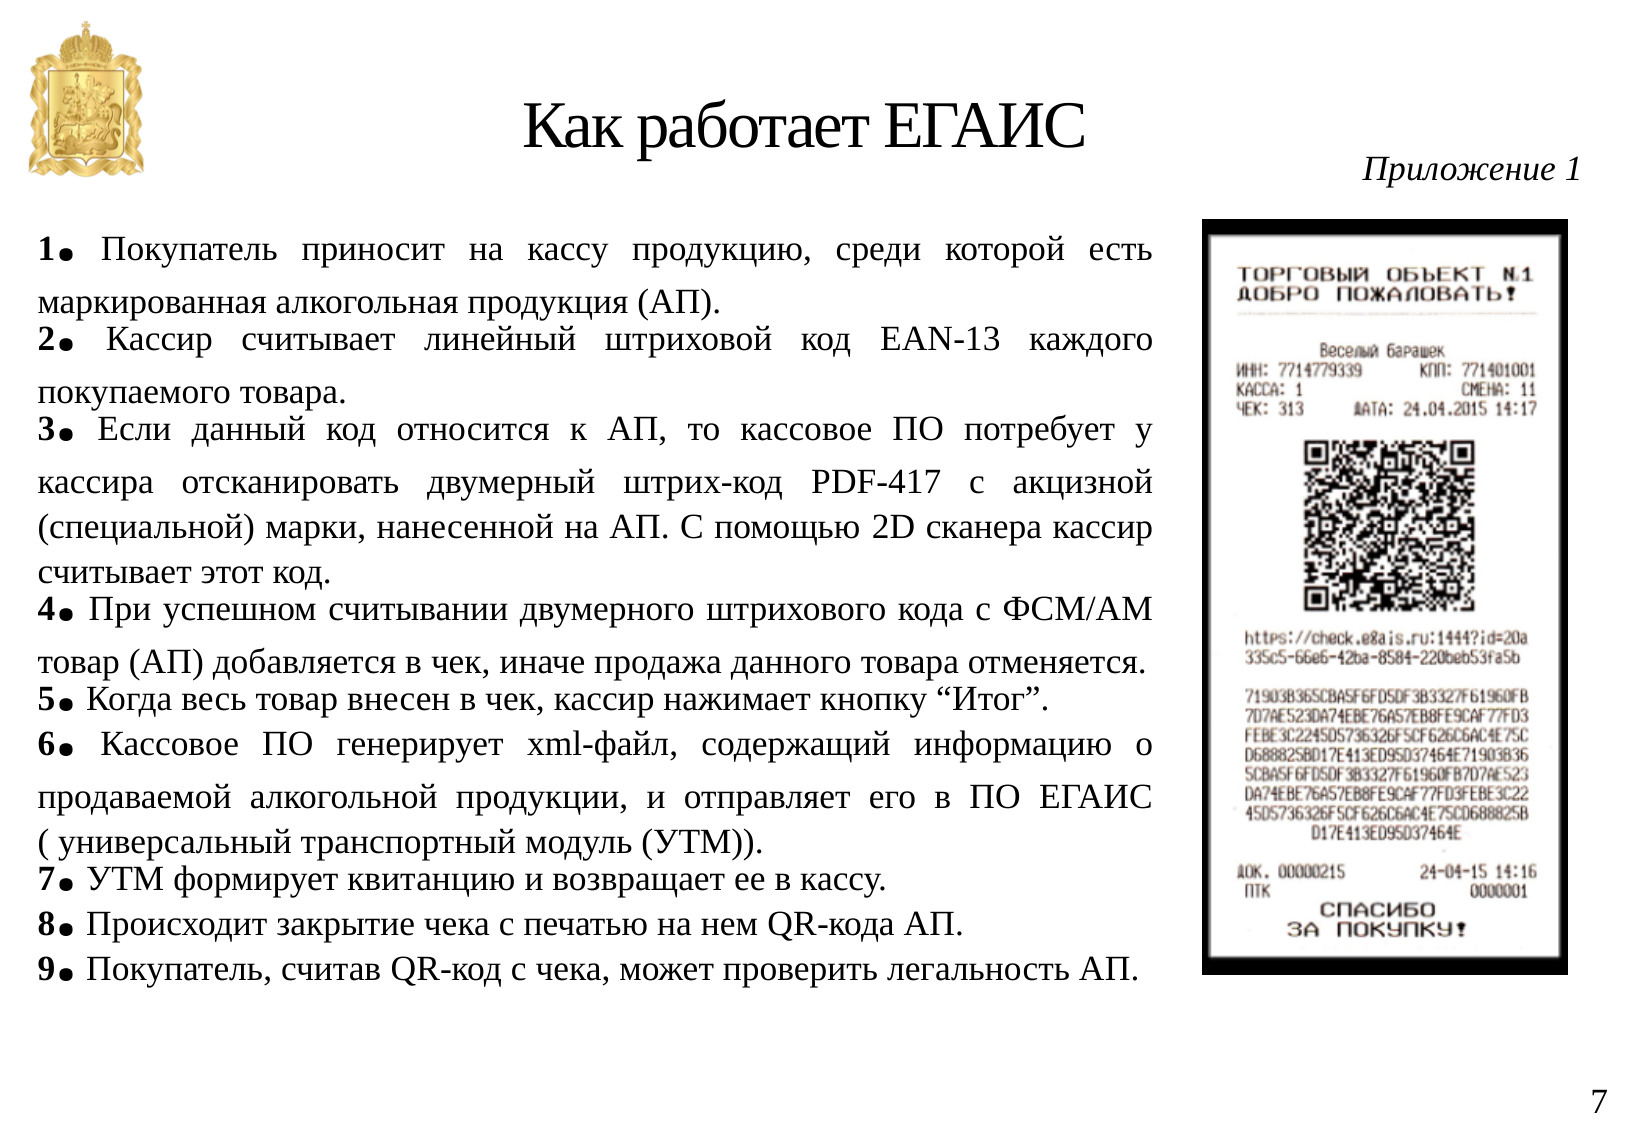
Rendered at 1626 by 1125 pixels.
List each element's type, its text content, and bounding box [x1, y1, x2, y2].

text_box Как работает ЕГАИС [521, 80, 1130, 158]
text_box 1. Покупатель приносит на кассу продукцию, среди которой есть маркированная алкогольная продукция (АП). 2. Кассир считывает линейный штриховой код EAN-13 каждого покупаемого товара. 3. Если данный код относится к АП, то кассовое ПО потребует у кассира отсканировать двумерный штрих-код PDF-417 с акцизной (специальной) марки, нанесенной на АП. С помощью 2D сканера кассир считывает этот код. 4. При успешном считывании двумерного штрихового кода с ФСМ/АМ товар (АП) добавляется в чек, иначе продажа данного товара отменяется. 5. Когда весь товар внесен в чек, кассир нажимает кнопку “Итог”. 6. Кассовое ПО генерирует xml-файл, содержащий информацию о продаваемой алкогольной продукции, и отправляет его в ПО ЕГАИС ( универсальный транспортный модуль (УТМ)). 7. УТМ формирует квитанцию и возвращает ее в кассу. 8. Происходит закрытие чека с печатью на нем QR-кода АП. 9. Покупатель, считав QR-код с чека, может проверить легальность АП. [35, 231, 1156, 1076]
picture [1202, 219, 1569, 975]
picture [16, 18, 158, 189]
text_box 7 [1590, 1078, 1608, 1110]
text_box Приложение 1 [1352, 144, 1599, 189]
